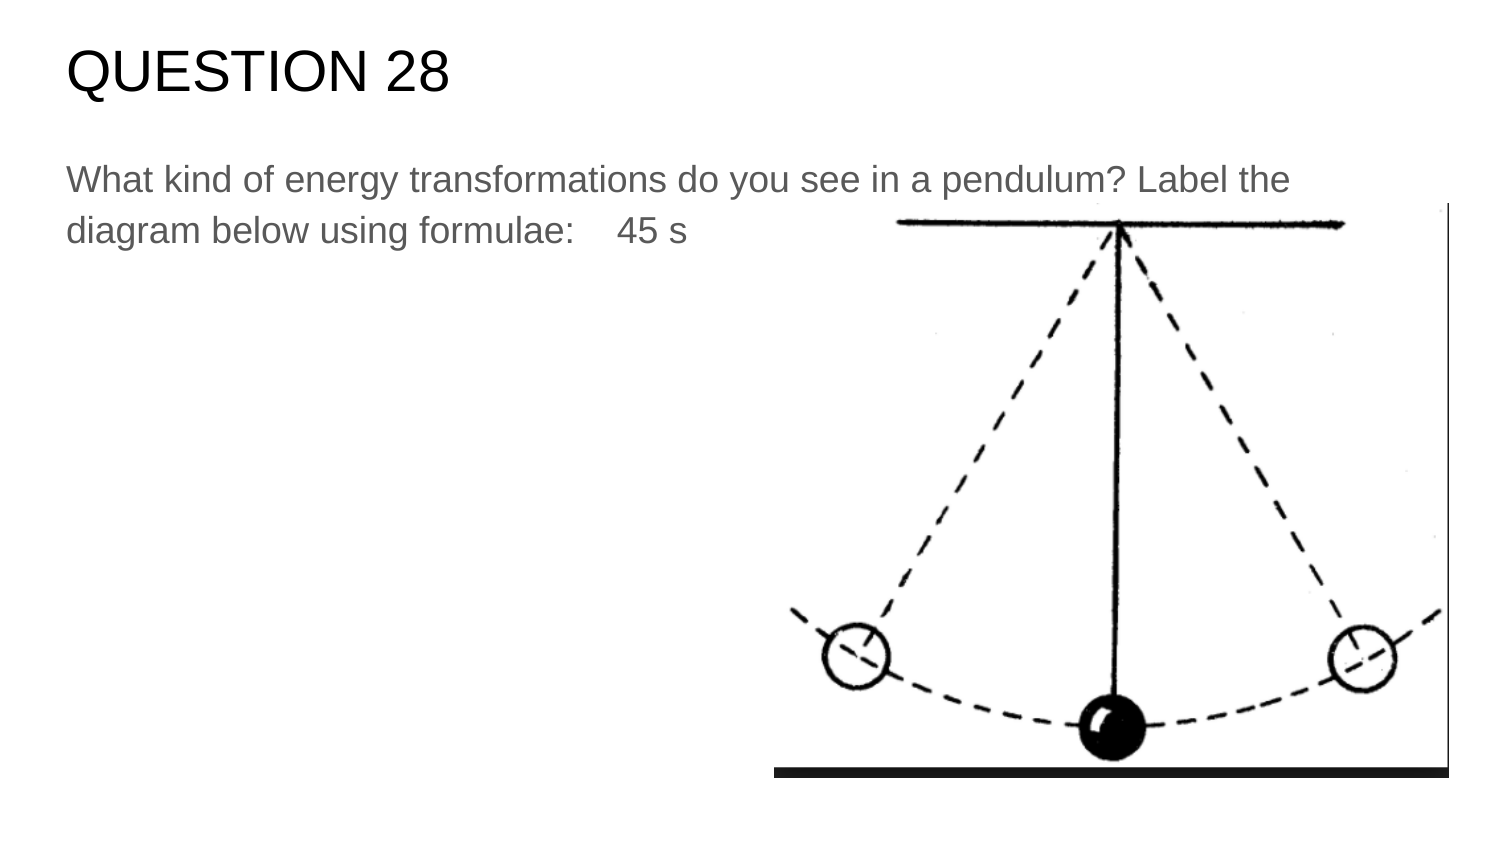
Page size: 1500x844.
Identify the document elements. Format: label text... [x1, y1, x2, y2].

title QUESTION 28 [51, 18, 1449, 113]
list What kind of energy transformations do you see in a pendulum? Label the diagram below using formulae: 45 s [51, 132, 1449, 694]
picture [774, 203, 1450, 778]
